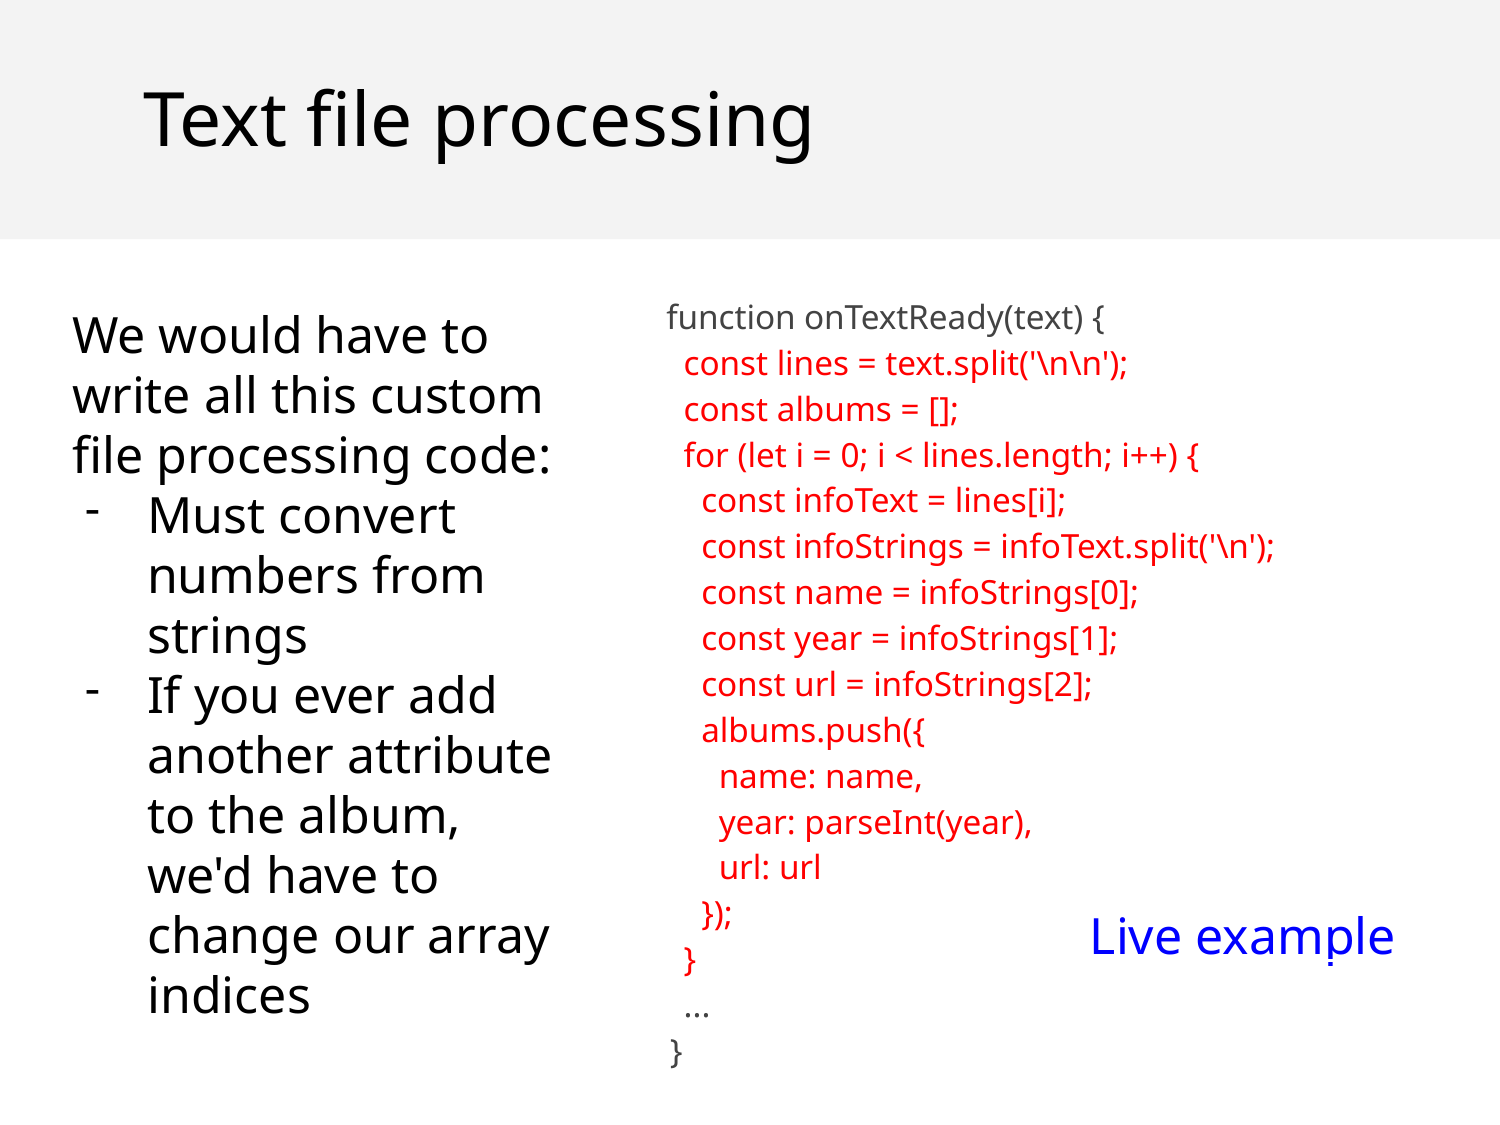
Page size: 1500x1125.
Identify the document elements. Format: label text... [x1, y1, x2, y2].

text_box We would have to write all this custom file processing code: Must convert numbers from strings If you ever add another attribute to the album, we'd have to change our array indices [57, 288, 589, 1036]
text_box function onTextReady(text) { const lines = text.split('\n\n'); const albums = []; for (let i = 0; i < lines.length; i++) { const infoText = lines[i]; const infoStrings = infoText.split('\n'); const name = infoStrings[0]; const year = infoStrings[1]; const url = infoStrings[2]; albums.push({ name: name, year: parseInt(year), url: url }); } ... } [651, 275, 1500, 1023]
text_box Text file processing [128, 56, 1372, 183]
text_box Live example [1075, 890, 1500, 1125]
